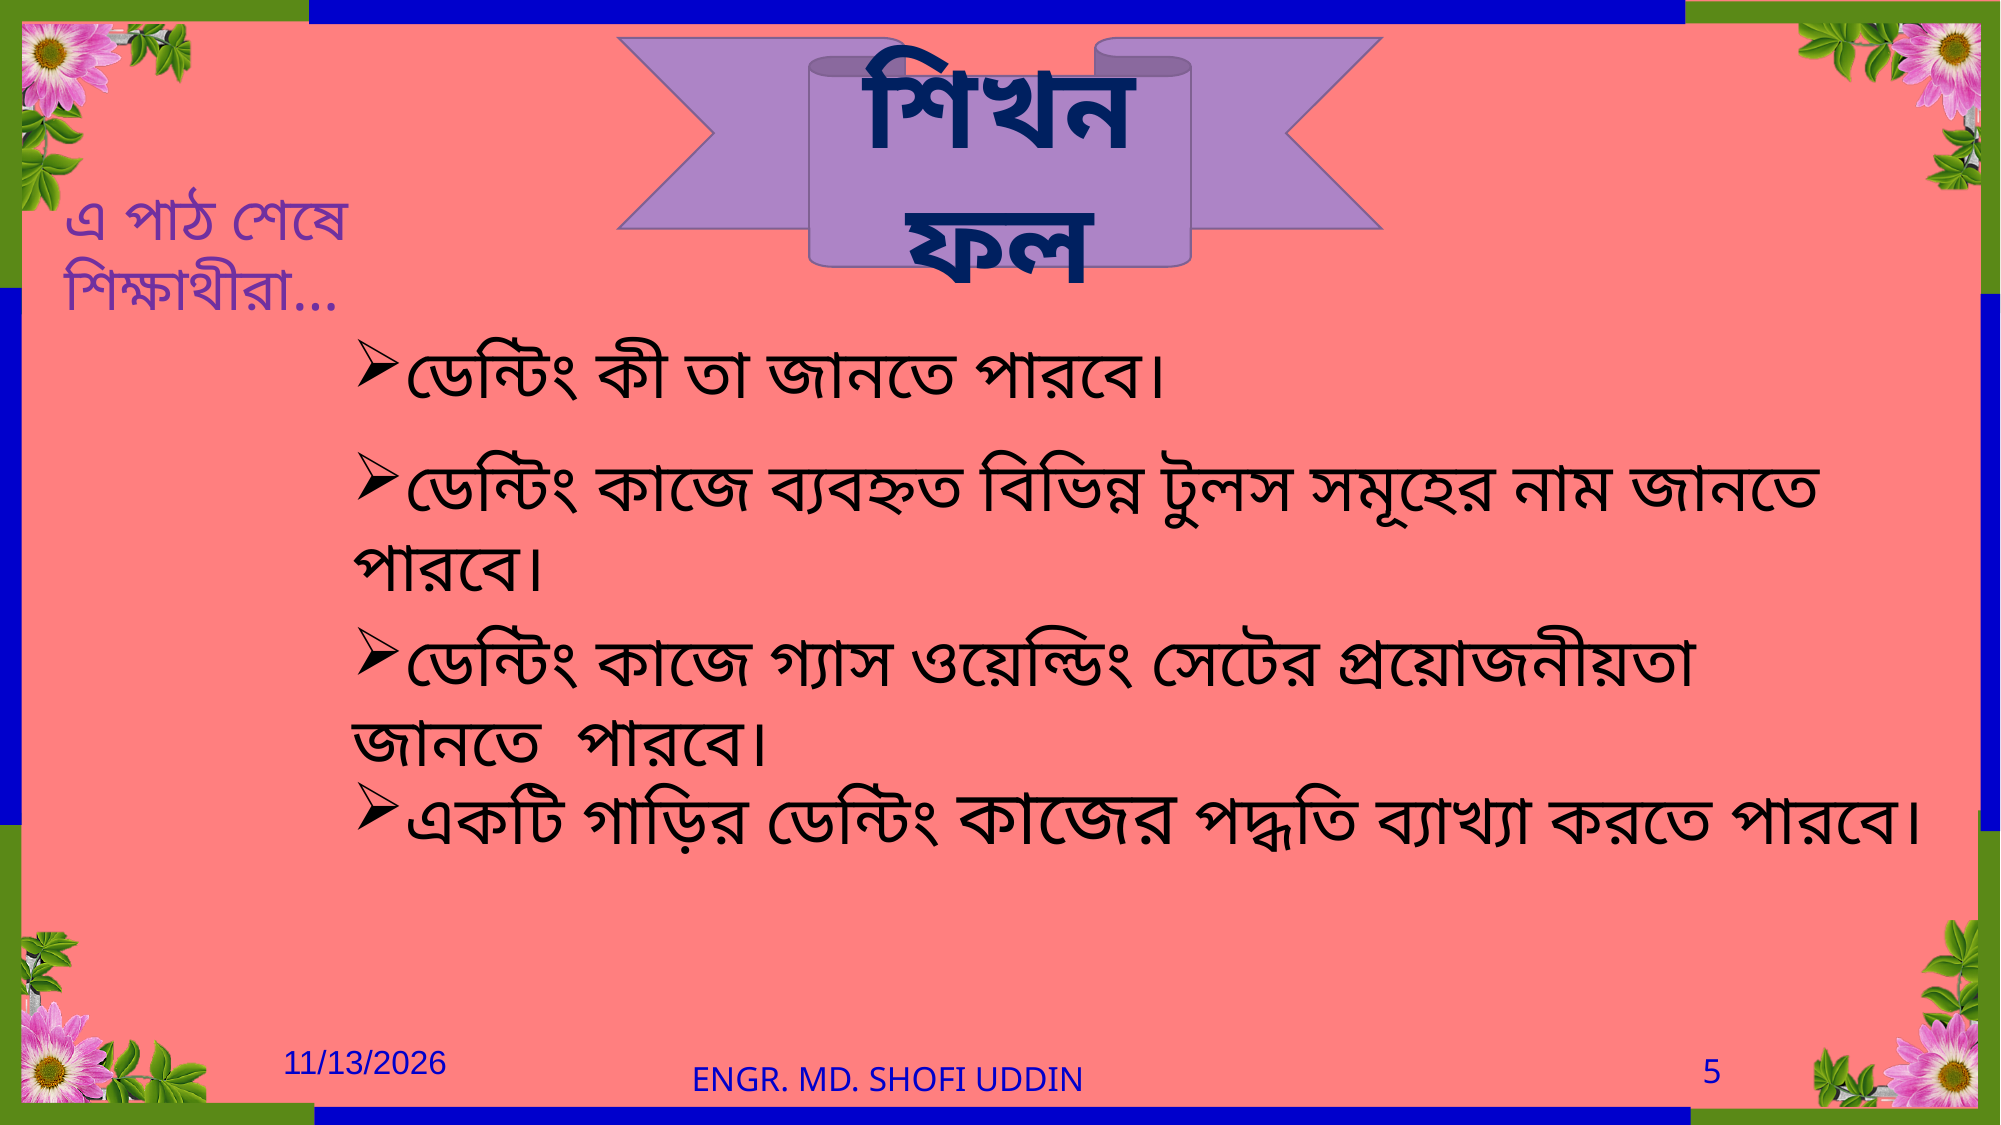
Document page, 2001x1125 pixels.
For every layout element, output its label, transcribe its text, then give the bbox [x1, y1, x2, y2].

picture [22, 24, 214, 211]
text_box এ পাঠ শেষে শিক্ষাথীরা… [49, 174, 598, 330]
picture [1798, 24, 1981, 213]
text_box ডেন্টিং কাজে গ্যাস ওয়েল্ডিং সেটের প্রয়োজনীয়তা জানতে পারবে। [337, 612, 1828, 762]
slide_number 18-Aug-21 [268, 1024, 490, 1098]
footer Engr. Md. Shofi Uddin [475, 1042, 1301, 1116]
text_box একটি গাড়ির ডেন্টিং কাজের পদ্ধতি ব্যাখ্যা করতে পারবে। [337, 762, 1943, 868]
slide_number 5 [1524, 1024, 1737, 1103]
picture [22, 908, 207, 1102]
text_box ডেন্টিং কাজে ব্যবহ্নত বিভিন্ন টুলস সমূহের নাম জানতে পারবে। [337, 437, 1905, 613]
text_box ডেন্টিং কী তা জানতে পারবে। [337, 324, 1714, 419]
picture [1791, 920, 1978, 1107]
text_box শিখনফল [616, 36, 1384, 268]
